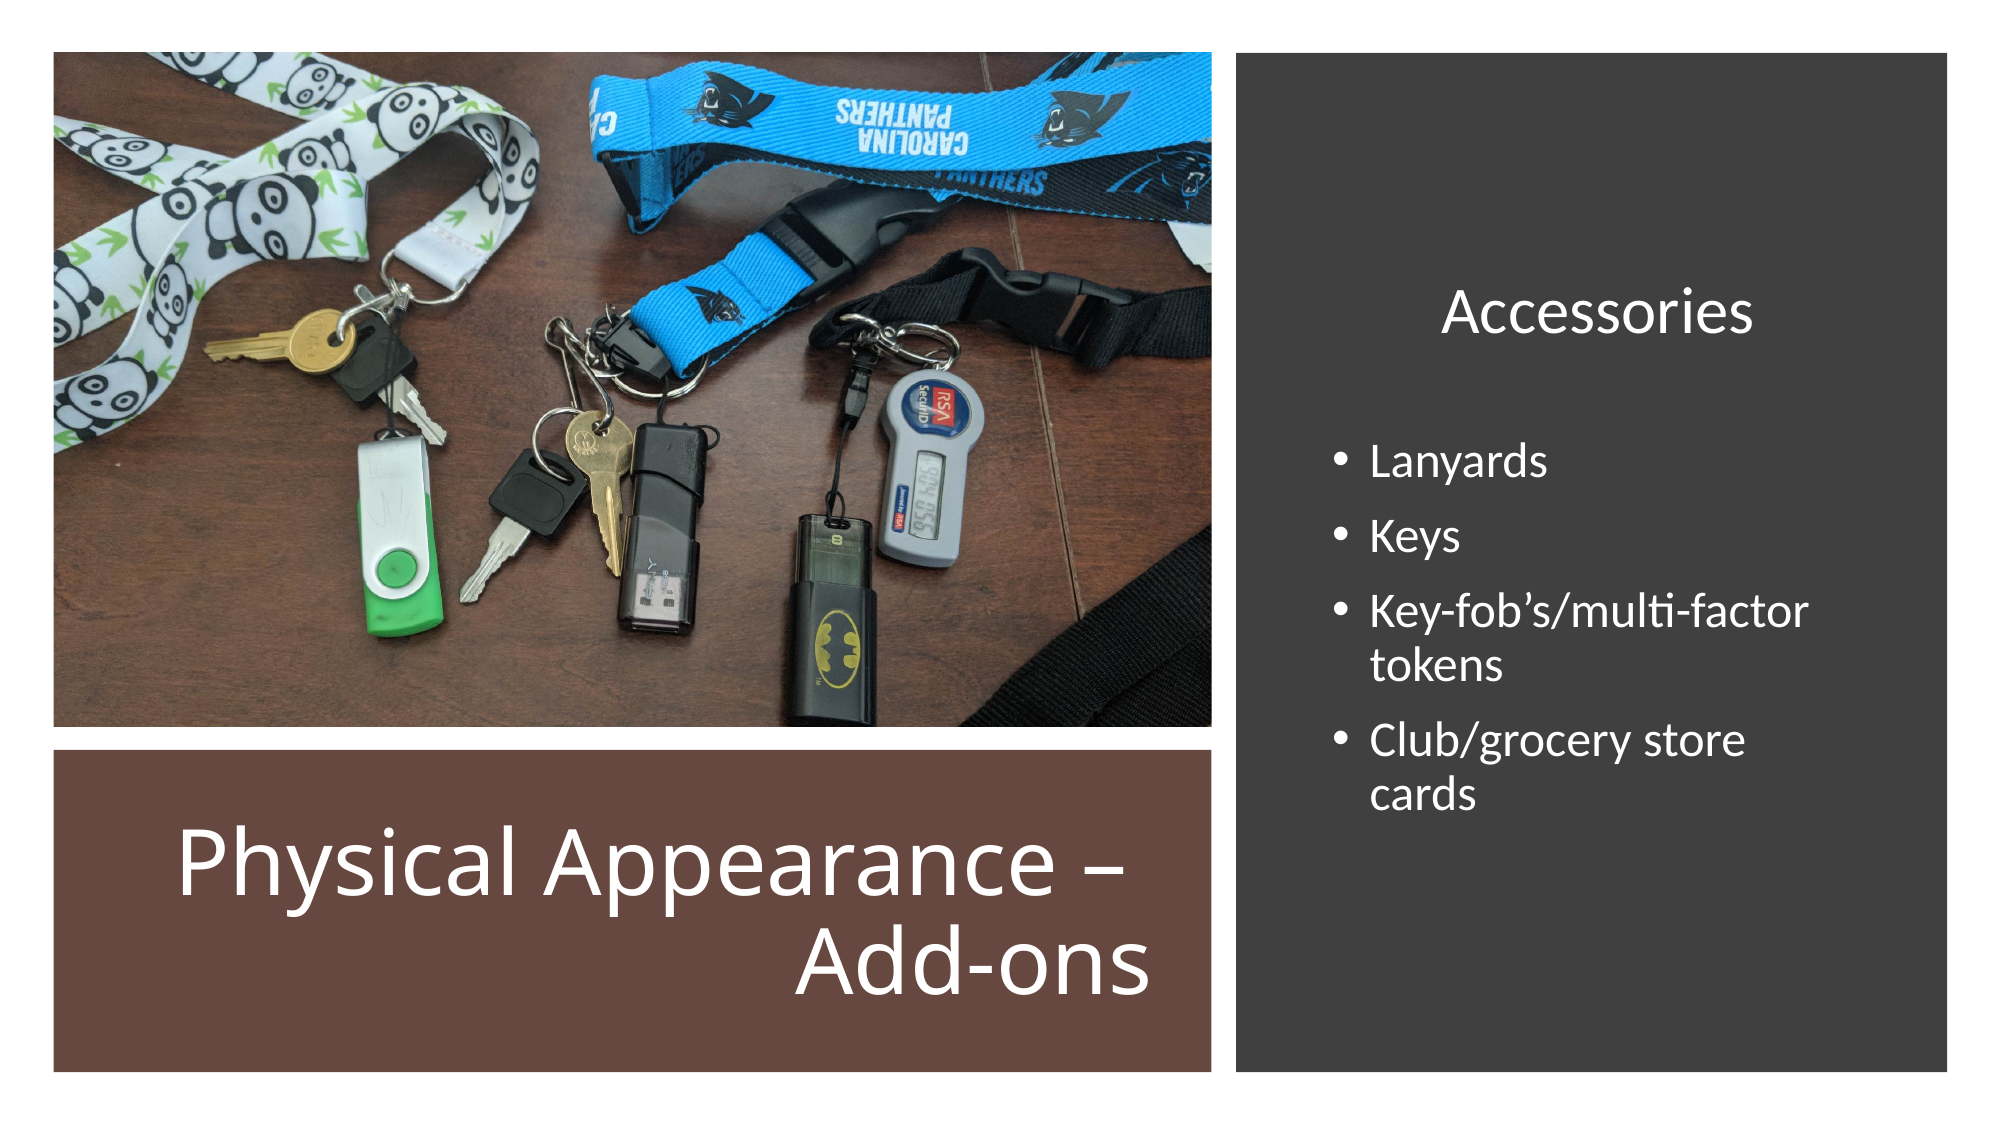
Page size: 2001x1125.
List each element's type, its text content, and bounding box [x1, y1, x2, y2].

text_box [1235, 52, 1948, 1073]
picture [53, 52, 1212, 727]
title Physical Appearance – Add-ons [85, 782, 1168, 1049]
list Accessories Lanyards Keys Key-fob’s/multi-factor tokens Club/grocery store cards [1317, 150, 1879, 947]
text_box [53, 749, 1212, 1073]
picture [1152, 52, 1161, 59]
